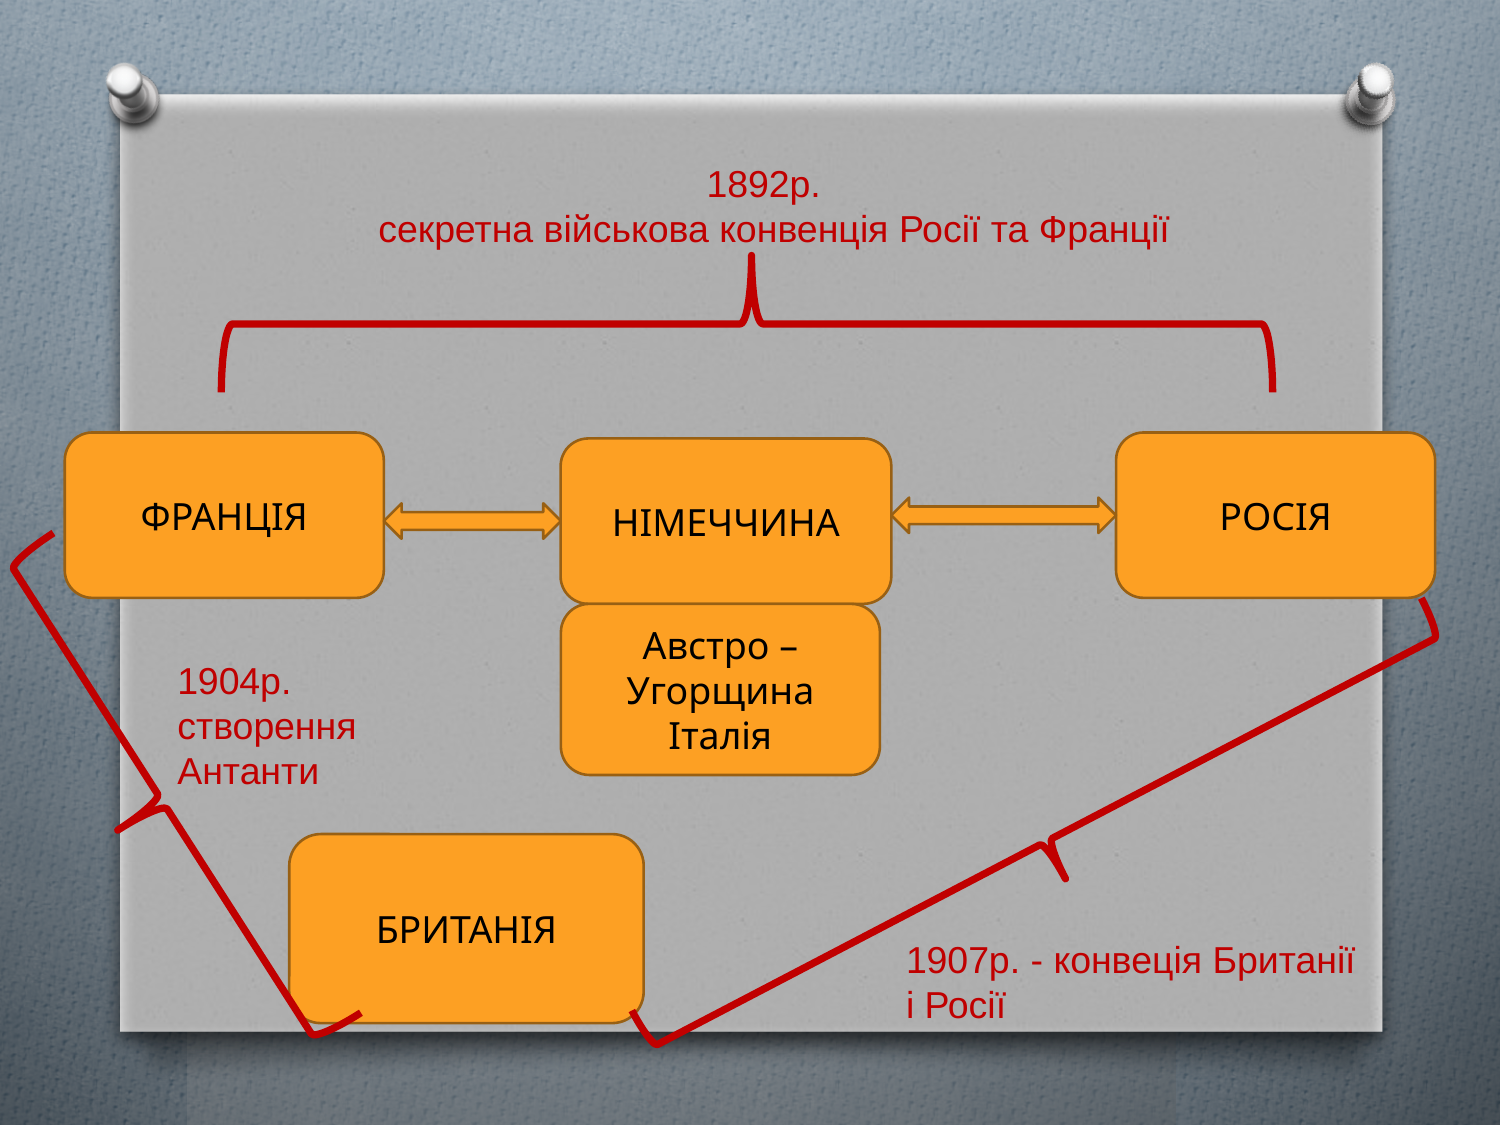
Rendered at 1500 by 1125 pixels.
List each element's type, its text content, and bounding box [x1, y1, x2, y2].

text_box [631, 597, 1437, 1046]
text_box НІМЕЧЧИНА [559, 437, 893, 605]
text_box 1904р. створення Антанти [162, 649, 387, 800]
text_box [890, 496, 1118, 535]
text_box [12, 532, 362, 1036]
text_box БРИТАНІЯ [287, 832, 645, 1025]
text_box 1892р. секретна військова конвенція Росії та Франції [324, 152, 1214, 258]
text_box 1907р. - конвеція Британії і Росії [891, 928, 1388, 1034]
text_box ФРАНЦІЯ [63, 431, 386, 600]
text_box РОСІЯ [1114, 431, 1437, 600]
picture [75, 31, 197, 152]
picture [1317, 35, 1439, 156]
text_box Австро – Угорщина Італія [559, 602, 882, 777]
text_box [220, 258, 1274, 393]
text_box [382, 502, 562, 540]
